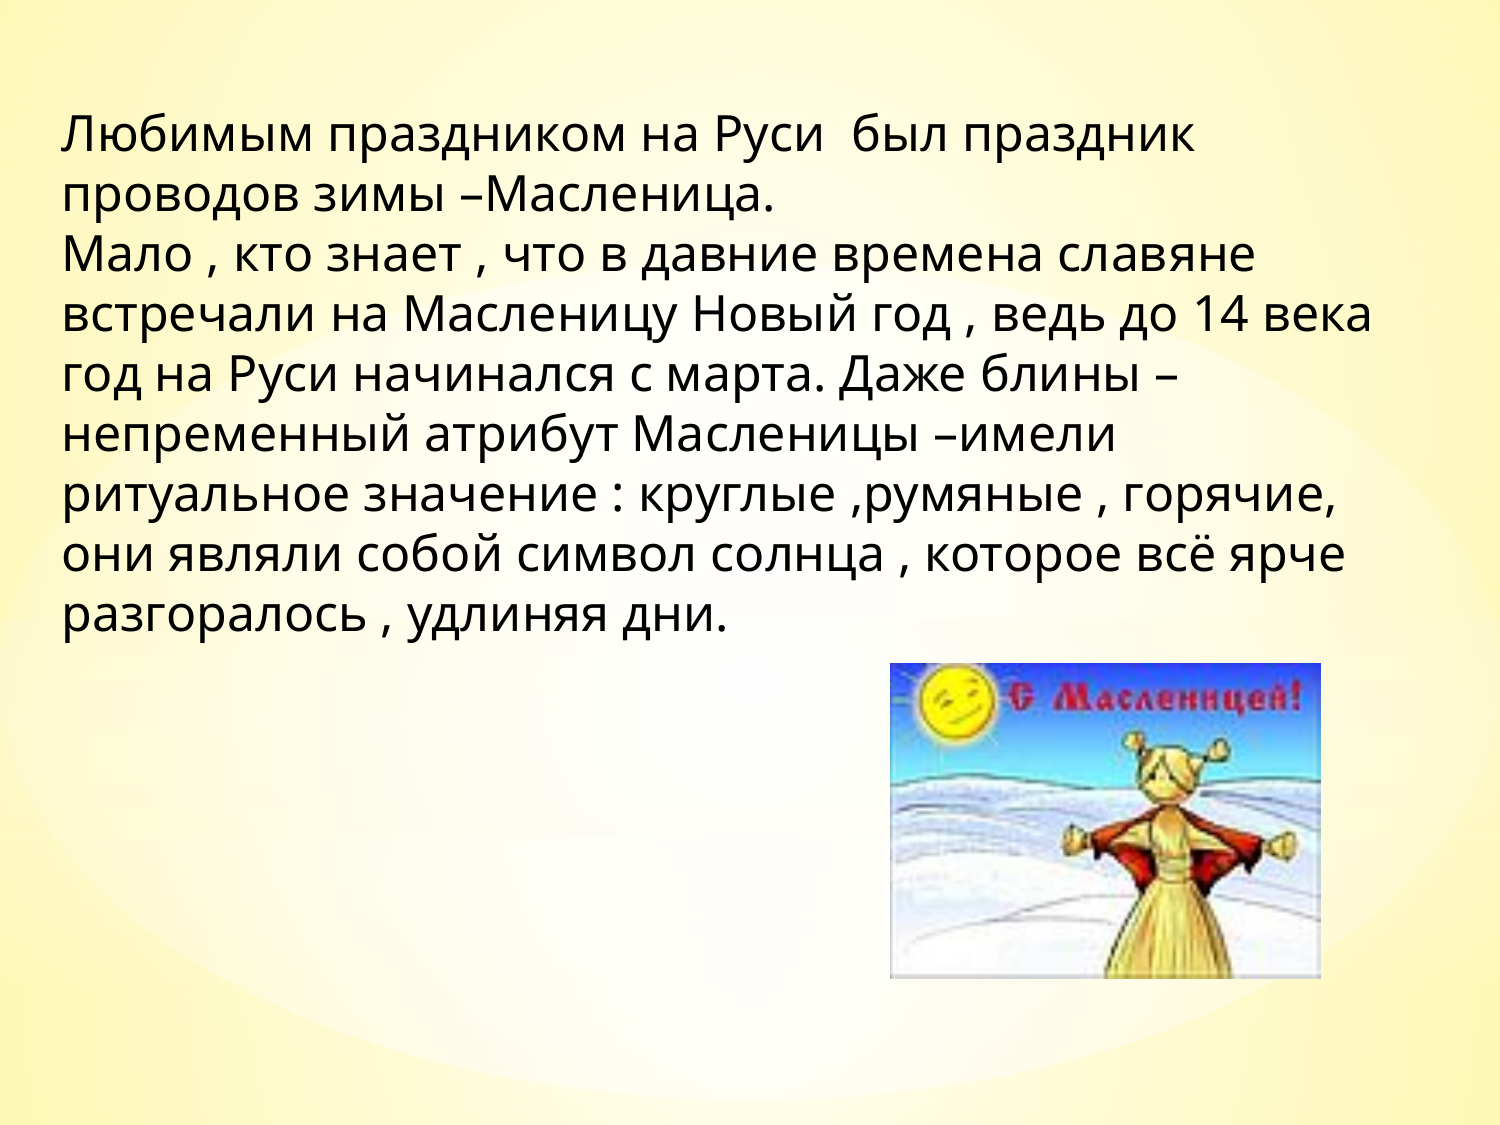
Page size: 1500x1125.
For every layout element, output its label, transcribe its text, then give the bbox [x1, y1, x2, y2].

picture [890, 663, 1322, 979]
text_box Любимым праздником на Руси был праздник проводов зимы –Масленица. Мало , кто знает , что в давние времена славяне встречали на Масленицу Новый год , ведь до 14 века год на Руси начинался с марта. Даже блины – непременный атрибут Масленицы –имели ритуальное значение : круглые ,румяные , горячие, они являли собой символ солнца , которое всё ярче разгоралось , удлиняя дни. [46, 93, 1418, 649]
